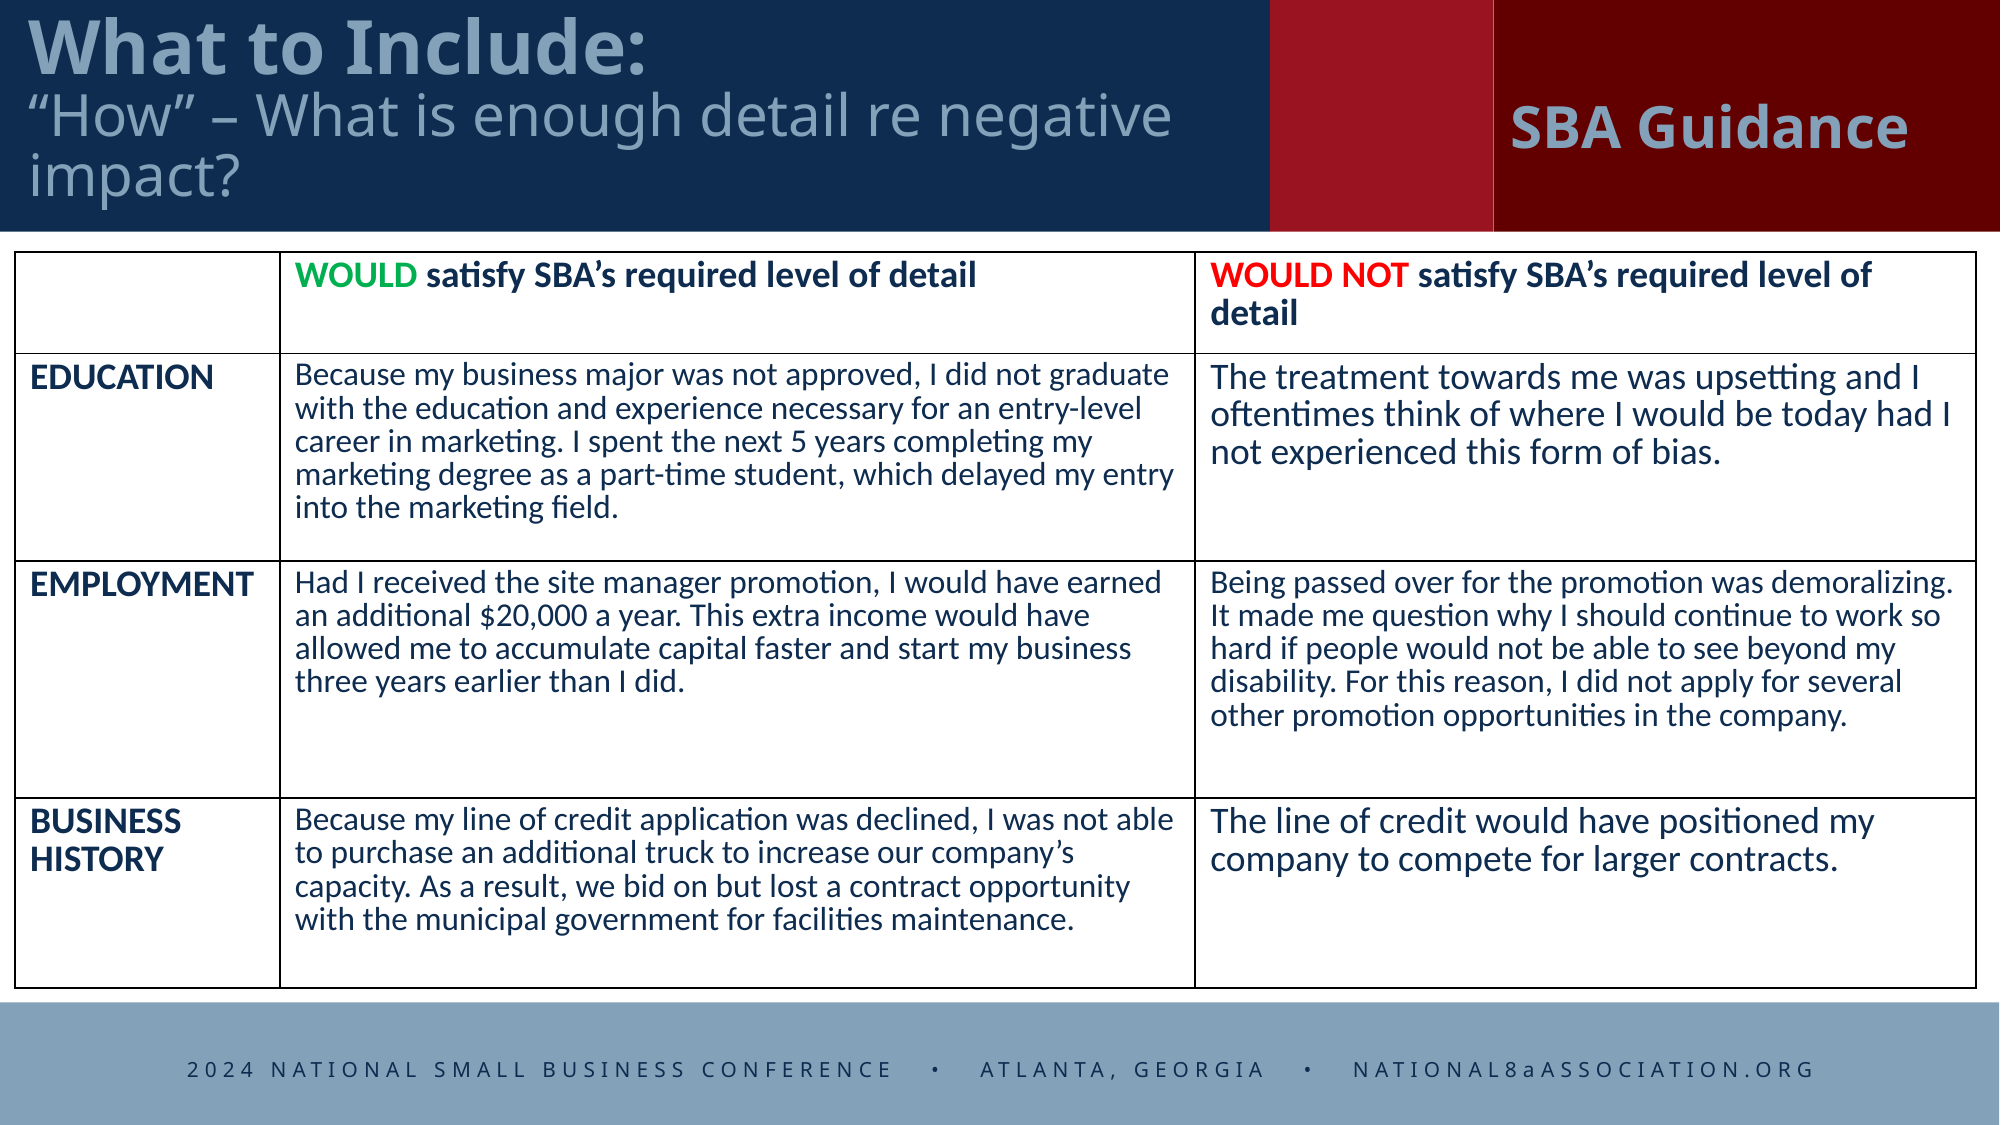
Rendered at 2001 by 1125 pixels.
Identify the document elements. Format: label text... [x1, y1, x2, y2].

table_header WOULD satisfy SBA’s required level of detail [281, 253, 1194, 353]
table_cell EMPLOYMENT [16, 562, 279, 797]
text_box SBA Guidance [1495, 0, 1987, 227]
table_cell BUSINESS HISTORY [16, 799, 279, 987]
table_cell Had I received the site manager promotion, I would have earned an additional $20,000 a year. This extra income would have allowed me to accumulate capital faster and start my business three years earlier than I did. [281, 562, 1194, 797]
table_header WOULD NOT satisfy SBA’s required level of detail [1196, 253, 1975, 353]
table_cell The line of credit would have positioned my company to compete for larger contracts. [1196, 799, 1975, 987]
table_cell The treatment towards me was upsetting and I oftentimes think of where I would be today had I not experienced this form of bias. [1196, 354, 1975, 560]
table_header [16, 253, 279, 353]
title What to Include: “How” – What is enough detail re negative impact? [13, 35, 1251, 216]
table_cell Because my line of credit application was declined, I was not able to purchase an additional truck to increase our company’s capacity. As a result, we bid on but lost a contract opportunity with the municipal government for facilities maintenance. [281, 799, 1194, 987]
table_cell Because my business major was not approved, I did not graduate with the education and experience necessary for an entry-level career in marketing. I spent the next 5 years completing my marketing degree as a part-time student, which delayed my entry into the marketing field. [281, 354, 1194, 560]
table_cell EDUCATION [16, 354, 279, 560]
table_cell Being passed over for the promotion was demoralizing. It made me question why I should continue to work so hard if people would not be able to see beyond my disability. For this reason, I did not apply for several other promotion opportunities in the company. [1196, 562, 1975, 797]
